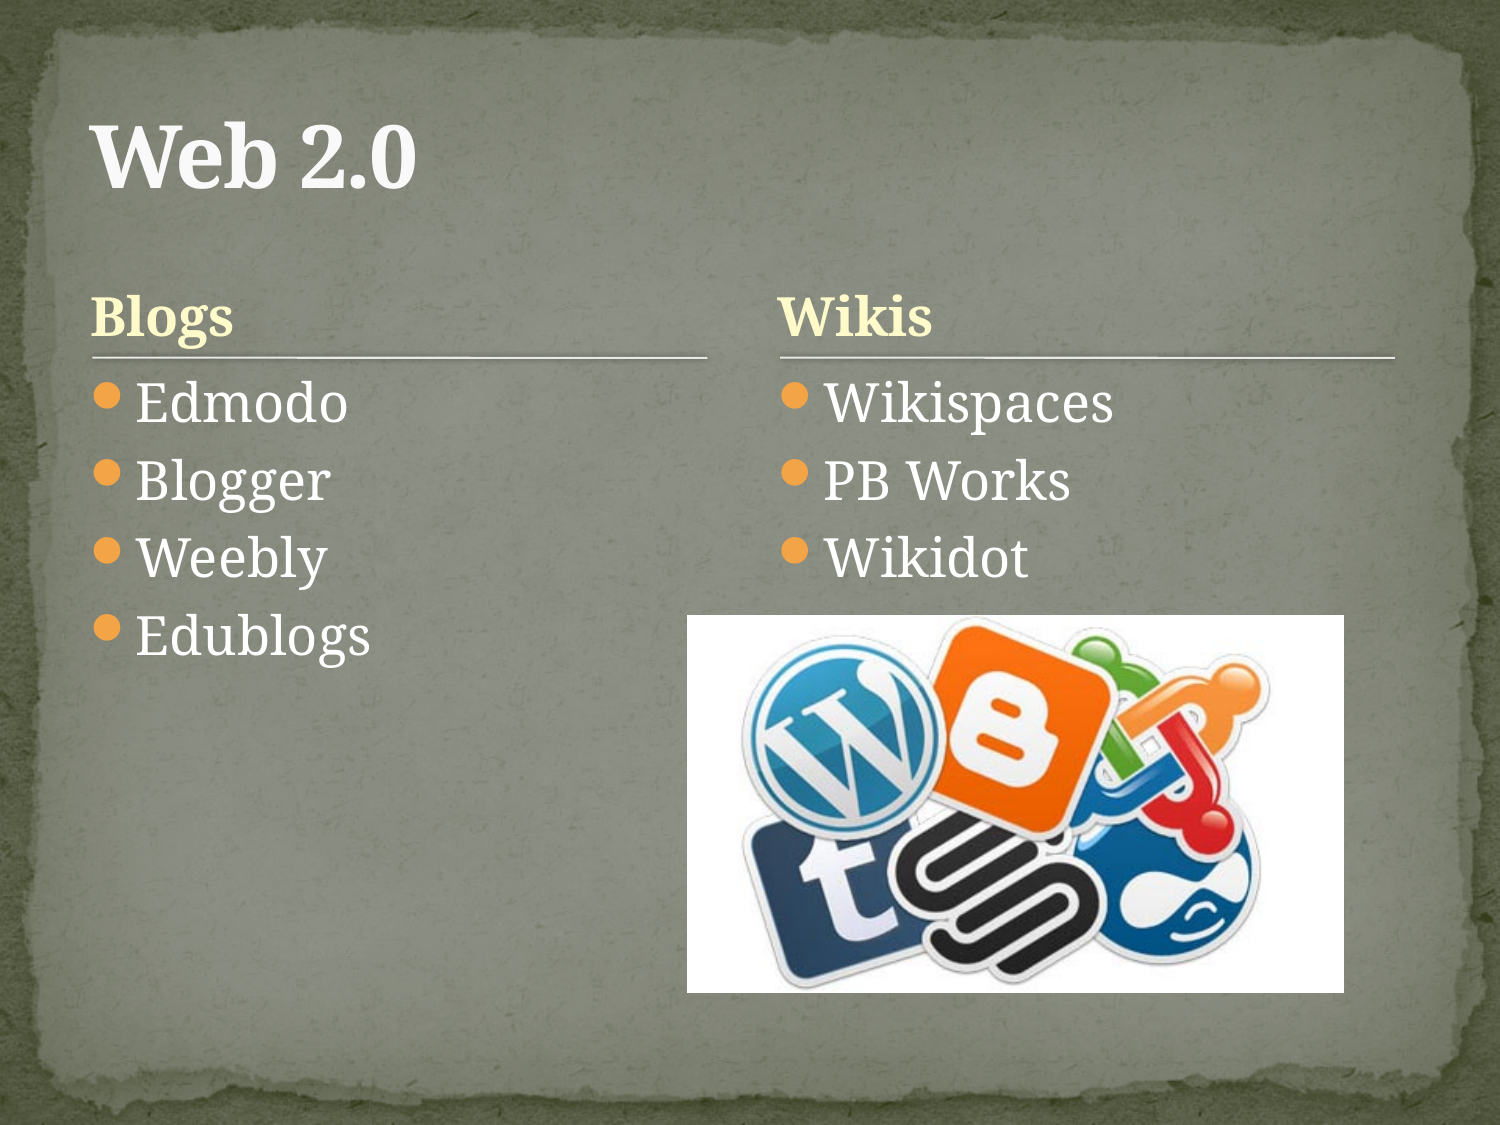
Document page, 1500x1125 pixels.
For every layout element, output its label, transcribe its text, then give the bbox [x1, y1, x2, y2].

list Wikispaces PB Works Wikidot [762, 361, 1426, 1004]
picture [687, 615, 1344, 993]
title Web 2.0 [74, 25, 1425, 213]
list Edmodo Blogger Weebly Edublogs [75, 361, 738, 1004]
list Wikis [760, 228, 1427, 357]
list Blogs [73, 228, 740, 357]
